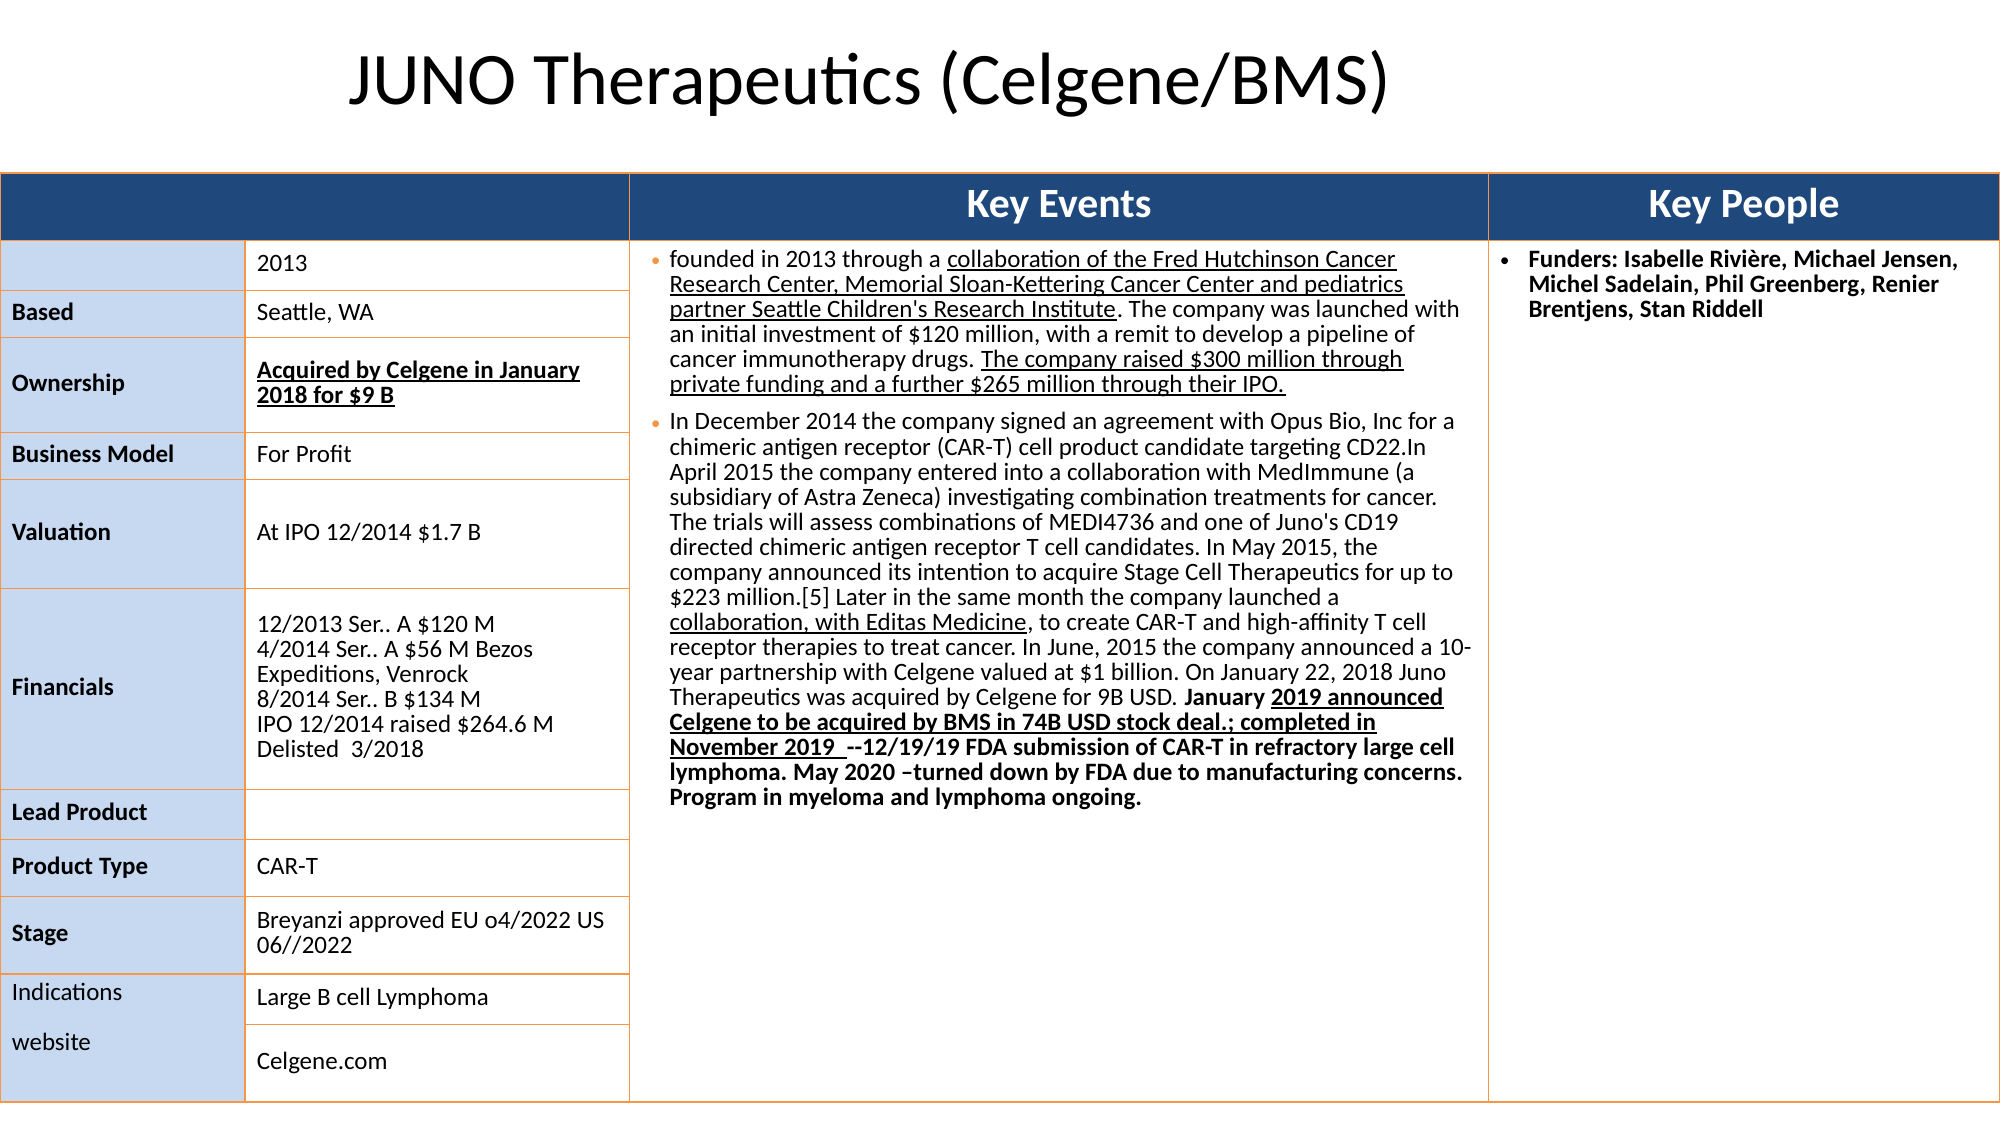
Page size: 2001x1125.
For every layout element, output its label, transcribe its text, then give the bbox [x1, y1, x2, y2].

table_cell Seattle, WA [246, 291, 629, 337]
table_cell founded in 2013 through a collaboration of the Fred Hutchinson Cancer Research Center, Memorial Sloan-Kettering Cancer Center and pediatrics partner Seattle Children's Research Institute. The company was launched with an initial investment of $120 million, with a remit to develop a pipeline of cancer immunotherapy drugs. The company raised $300 million through private funding and a further $265 million through their IPO. In December 2014 the company signed an agreement with Opus Bio, Inc for a chimeric antigen receptor (CAR-T) cell product candidate targeting CD22.In April 2015 the company entered into a collaboration with MedImmune (a subsidiary of Astra Zeneca) investigating combination treatments for cancer. The trials will assess combinations of MEDI4736 and one of Juno's CD19 directed chimeric antigen receptor T cell candidates. In May 2015, the company announced its intention to acquire Stage Cell Therapeutics for up to $223 million.[5] Later in the same month the company launched a collaboration, with Editas Medicine, to create CAR-T and high-affinity T cell receptor therapies to treat cancer. In June, 2015 the company announced a 10-year partnership with Celgene valued at $1 billion. On January 22, 2018 Juno Therapeutics was acquired by Celgene for 9B USD. January 2019 announced Celgene to be acquired by BMS in 74B USD stock deal.; completed in November 2019 --12/19/19 FDA submission of CAR-T in refractory large cell lymphoma. May 2020 –turned down by FDA due to manufacturing concerns. Program in myeloma and lymphoma ongoing. [630, 241, 1488, 1101]
table_cell Business Model [1, 433, 244, 479]
table_cell Lead Product [1, 790, 244, 839]
table_cell Stage [1, 897, 244, 973]
title JUNO Therapeutics (Celgene/BMS) [0, 22, 1869, 137]
table_cell Funders: Isabelle Rivière, Michael Jensen, Michel Sadelain, Phil Greenberg, Renier Brentjens, Stan Riddell [1489, 241, 1999, 1101]
table_cell Product Type [1, 840, 244, 896]
table_header [1, 174, 629, 240]
table_cell For Profit [246, 433, 629, 479]
table_cell Celgene.com [246, 1025, 629, 1101]
table_cell 12/2013 Ser.. A $120 M 4/2014 Ser.. A $56 M Bezos Expeditions, Venrock 8/2014 Ser.. B $134 M IPO 12/2014 raised $264.6 M Delisted 3/2018 [246, 589, 629, 789]
table_cell Large B cell Lymphoma [246, 975, 629, 1024]
table_cell Based [1, 291, 244, 337]
table_cell Ownership [1, 338, 244, 432]
table_cell [246, 790, 629, 839]
table_cell Indications website [1, 975, 244, 1101]
table_cell Acquired by Celgene in January 2018 for $9 B [246, 338, 629, 432]
table_header Key Events [630, 174, 1488, 240]
table_cell At IPO 12/2014 $1.7 B [246, 480, 629, 588]
table_cell Breyanzi approved EU o4/2022 US 06//2022 [246, 897, 629, 973]
table_cell [1, 241, 244, 290]
table_cell CAR-T [246, 840, 629, 896]
table_cell Valuation [1, 480, 244, 588]
table_cell Financials [1, 589, 244, 789]
table_header Key People [1489, 174, 1999, 240]
table_cell 2013 [246, 241, 629, 290]
